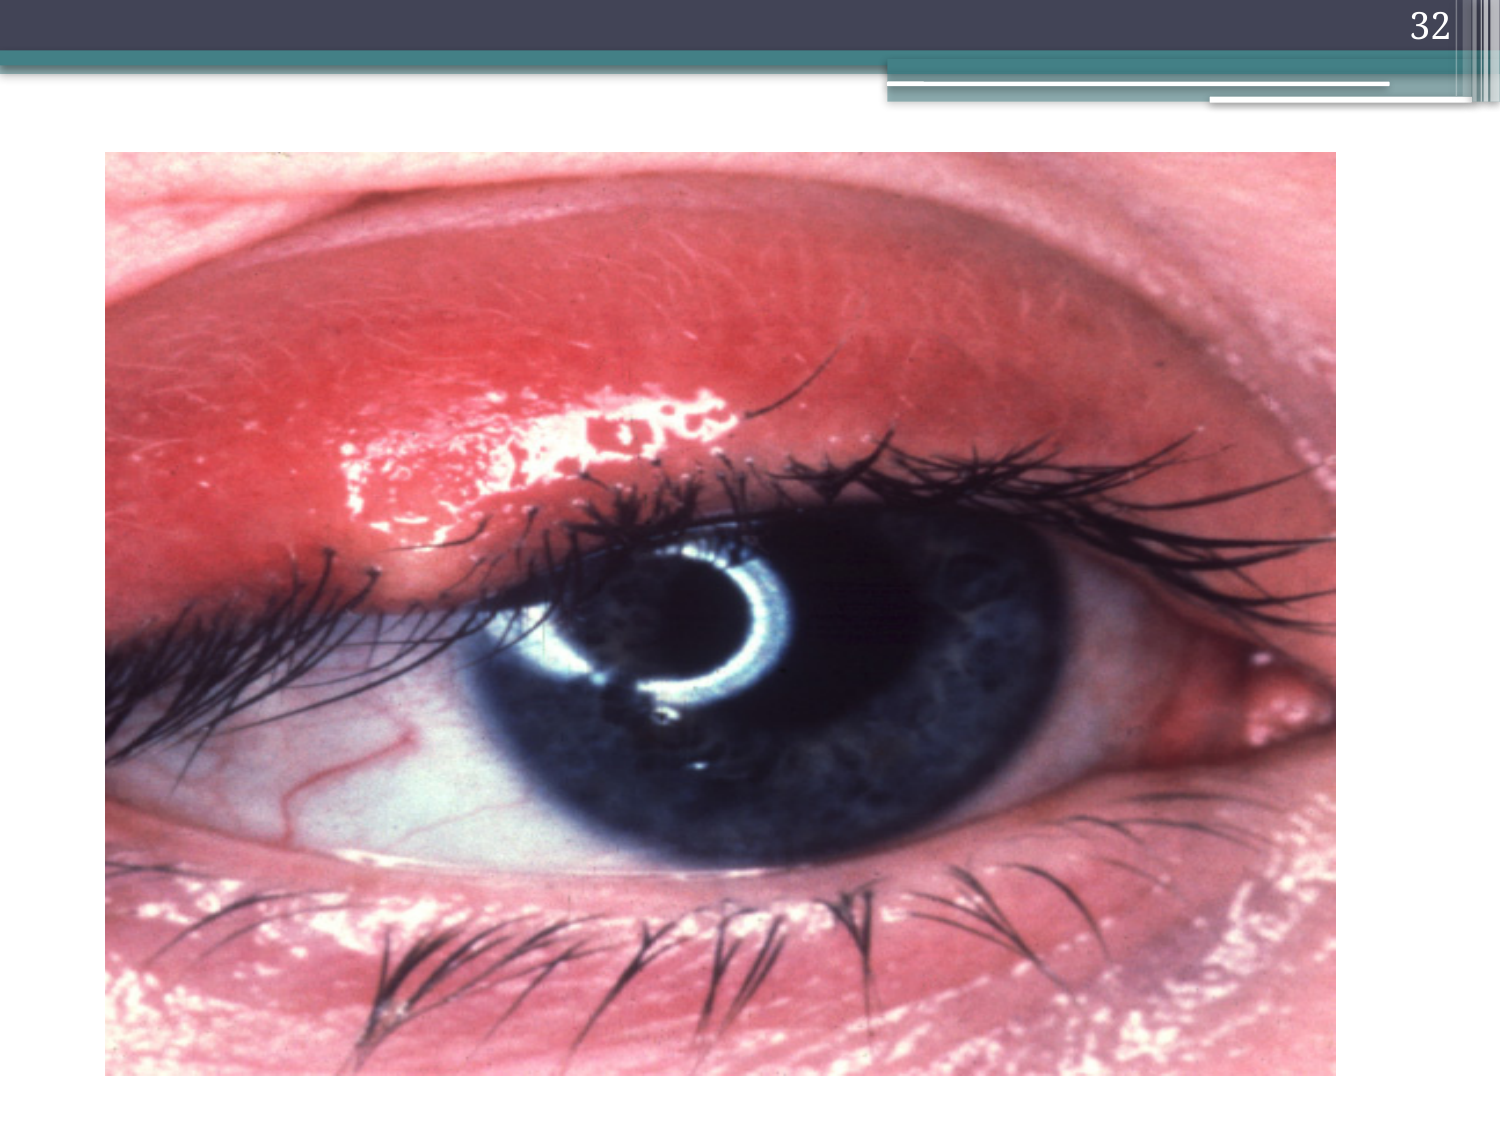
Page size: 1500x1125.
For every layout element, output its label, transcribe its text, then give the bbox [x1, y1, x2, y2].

picture [105, 152, 1337, 1076]
slide_number 32 [1341, 0, 1466, 61]
